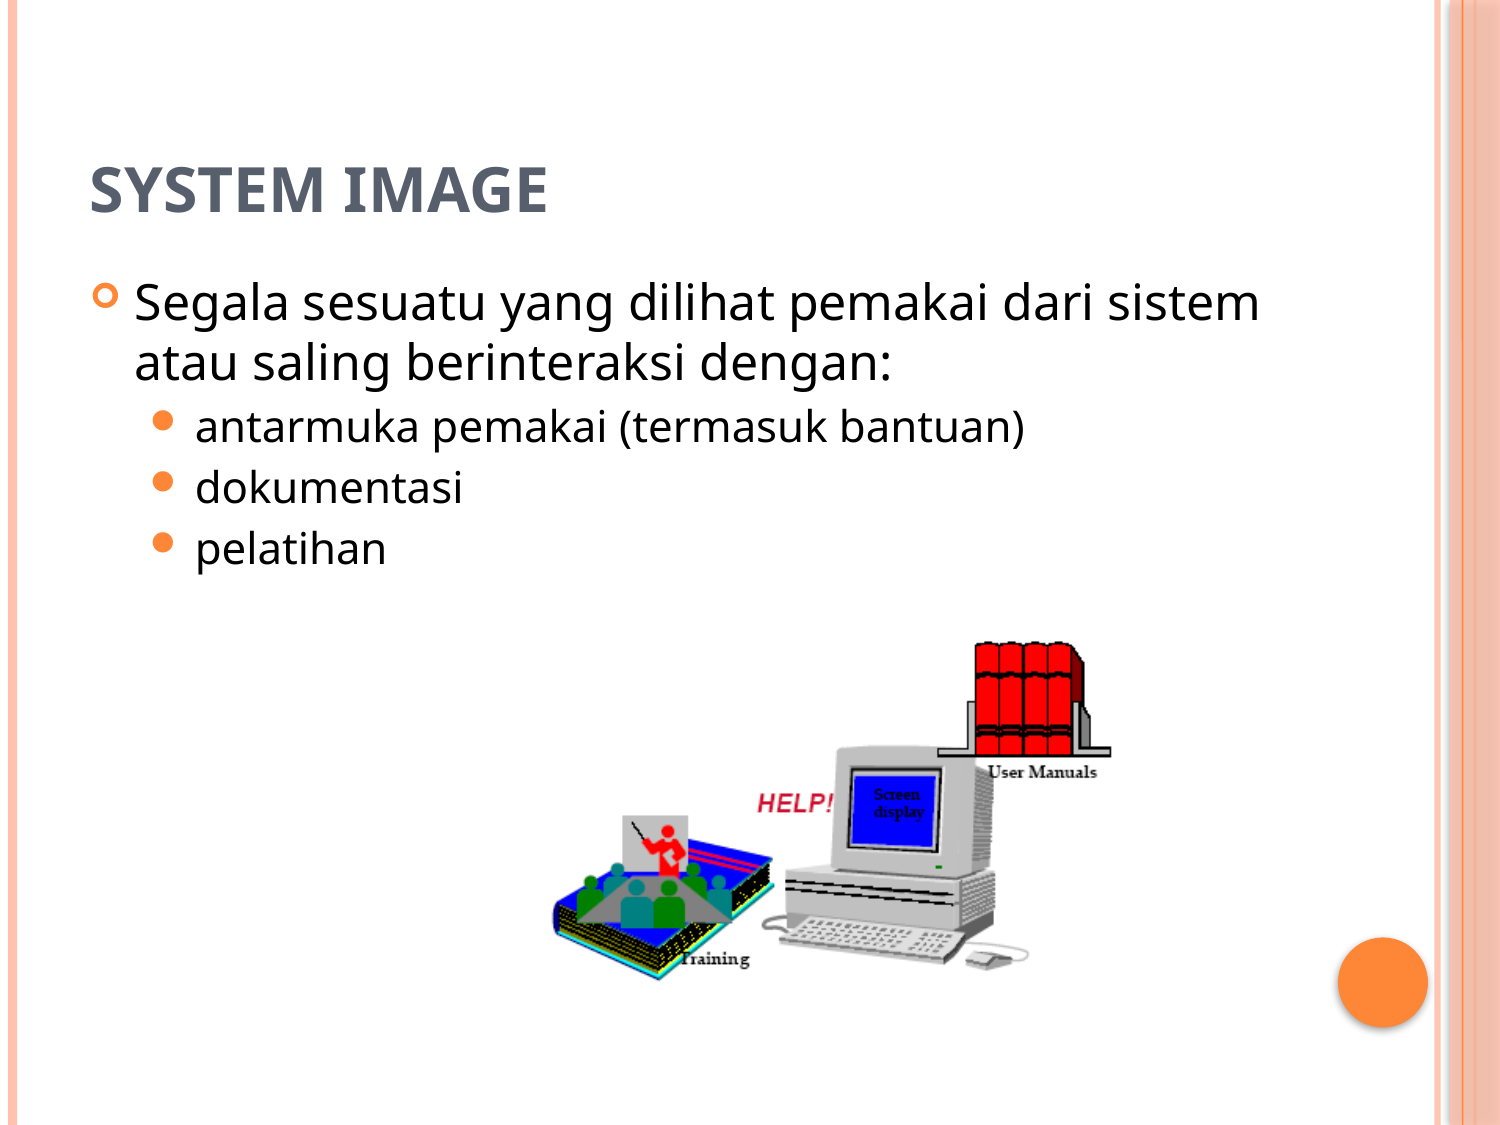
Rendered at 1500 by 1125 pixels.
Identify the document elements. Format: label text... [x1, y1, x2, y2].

picture [549, 636, 1113, 985]
list Segala sesuatu yang dilihat pemakai dari sistem atau saling berinteraksi dengan: antarmuka pemakai (termasuk bantuan) dokumentasi pelatihan [75, 262, 1300, 1062]
title System Image [75, 45, 1300, 233]
